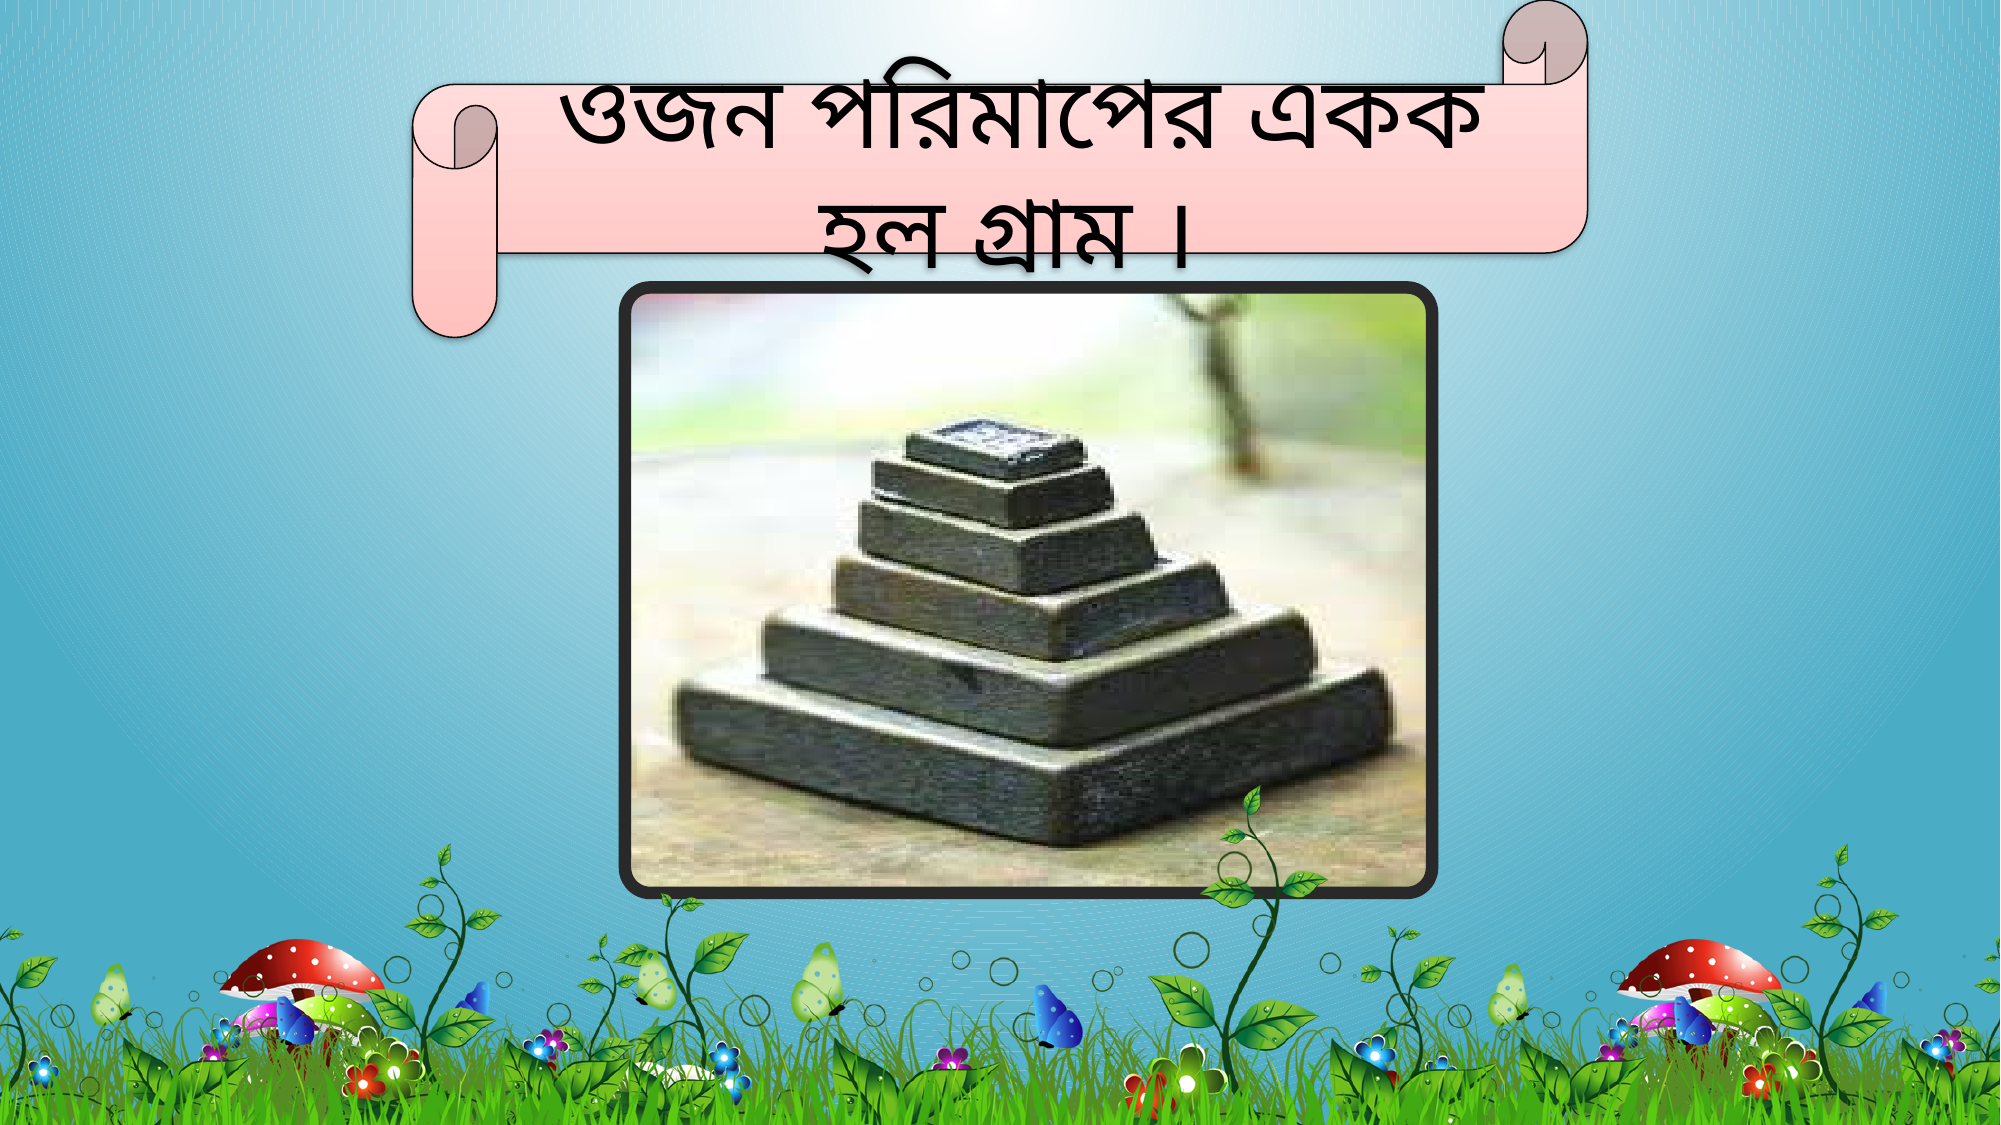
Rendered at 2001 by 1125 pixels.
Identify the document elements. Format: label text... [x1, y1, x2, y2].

text_box ওজন পরিমাপের একক হল গ্রাম । [411, 0, 1589, 339]
picture [0, 287, 2000, 1125]
